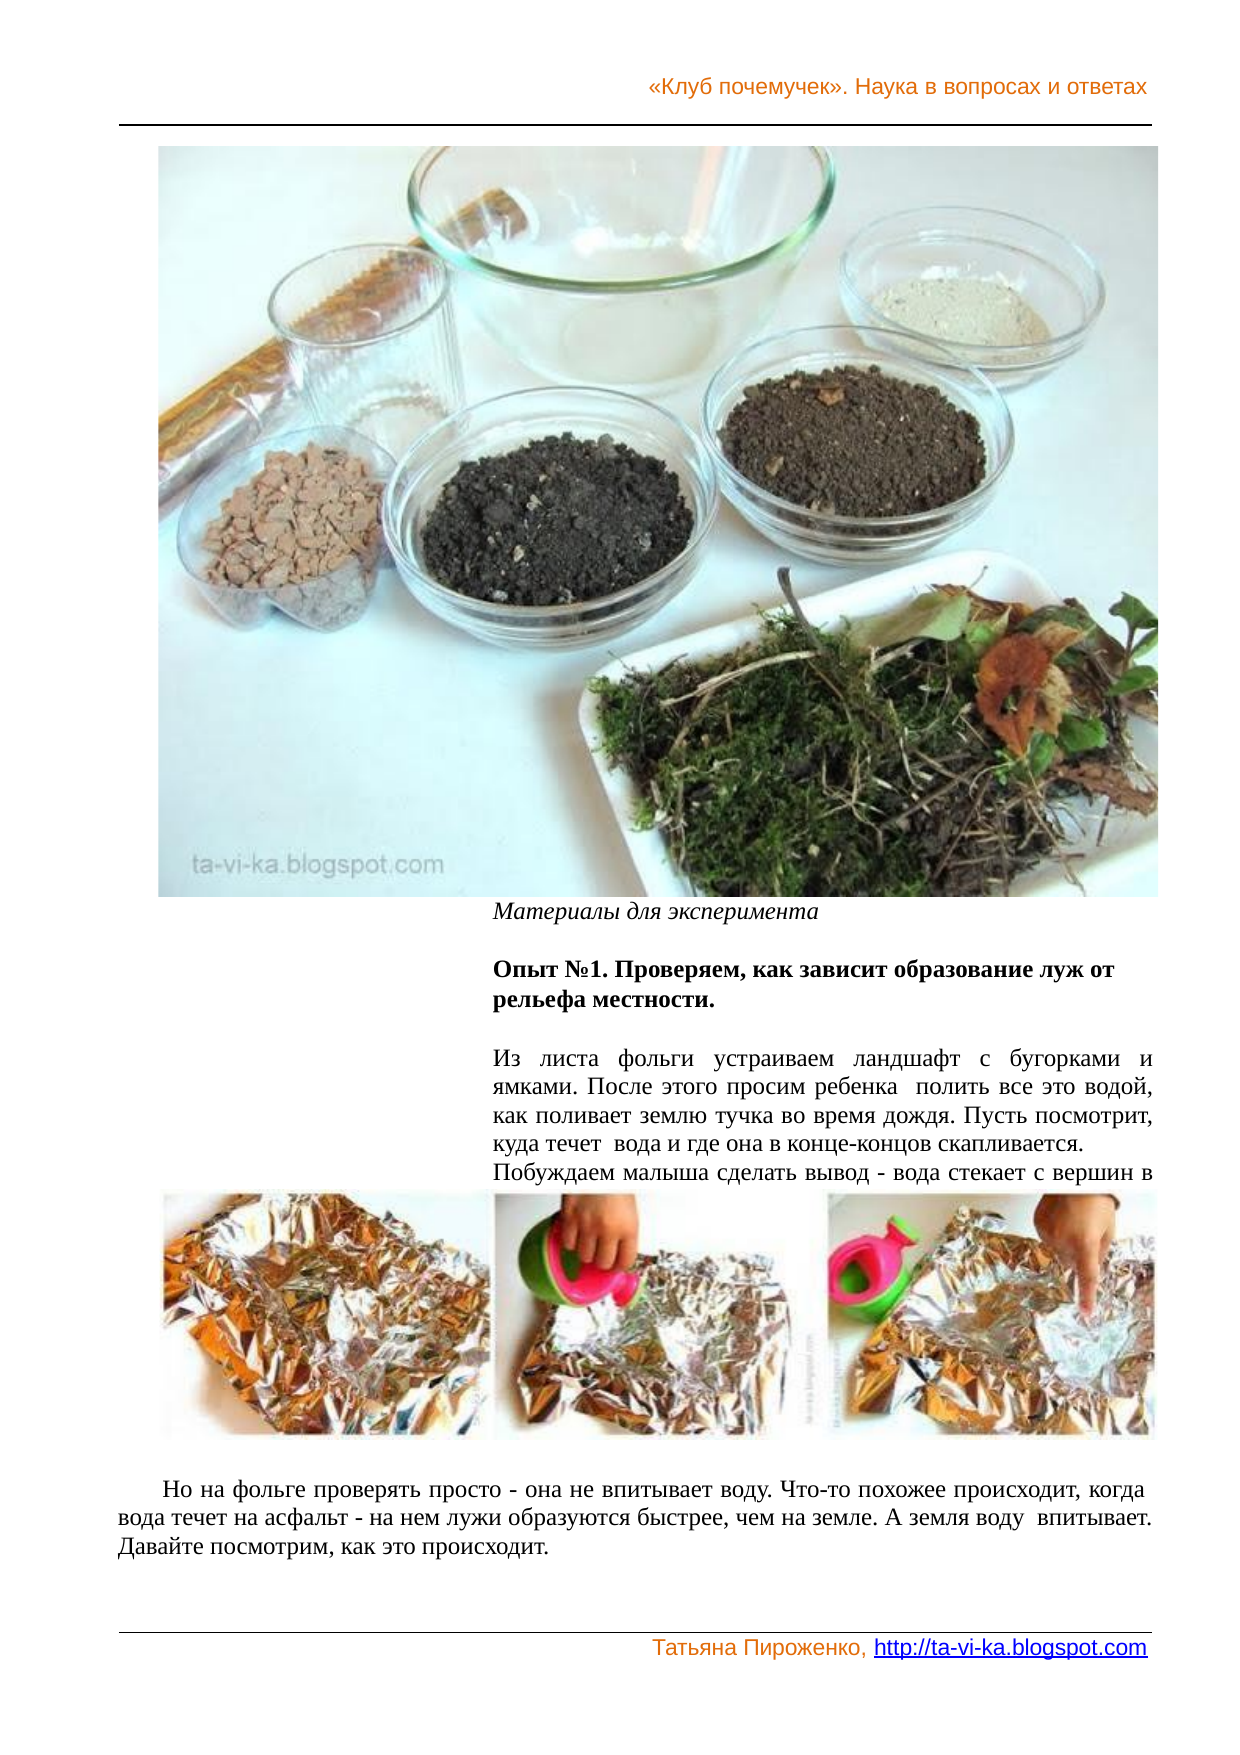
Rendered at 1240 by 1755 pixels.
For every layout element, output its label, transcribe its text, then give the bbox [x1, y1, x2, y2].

text_box [158, 146, 1159, 897]
text_box [159, 1189, 1158, 1440]
text_box Но на фольге проверять просто - она не впитывает воду. Что-то похожее происходит, когда вода течет на асфальт - на нем лужи образуются быстрее, чем на земле. А земля воду впитывает. Давайте посмотрим, как это происходит. [115, 1469, 1154, 1560]
text_box Татьяна Пироженко, http://ta-vi-ka.blogspot.com [650, 1632, 1154, 1660]
text_box «Клуб почемучек». Наука в вопросах и ответах [646, 69, 1154, 100]
text_box Материалы для эксперимента Опыт №1. Проверяем, как зависит образование луж от рельефа местности. Из листа фольги устраиваем ландшафт с бугорками и ямками. После этого просим ребенка полить все это водой, как поливает землю тучка во время дождя. Пусть посмотрит, куда течет вода и где она в конце-концов скапливается. Побуждаем малыша сделать вывод - вода стекает с вершин в ямки. Значит, лужи - это вода, стекшая вниз, в углубления на местности. [115, 892, 1155, 1243]
